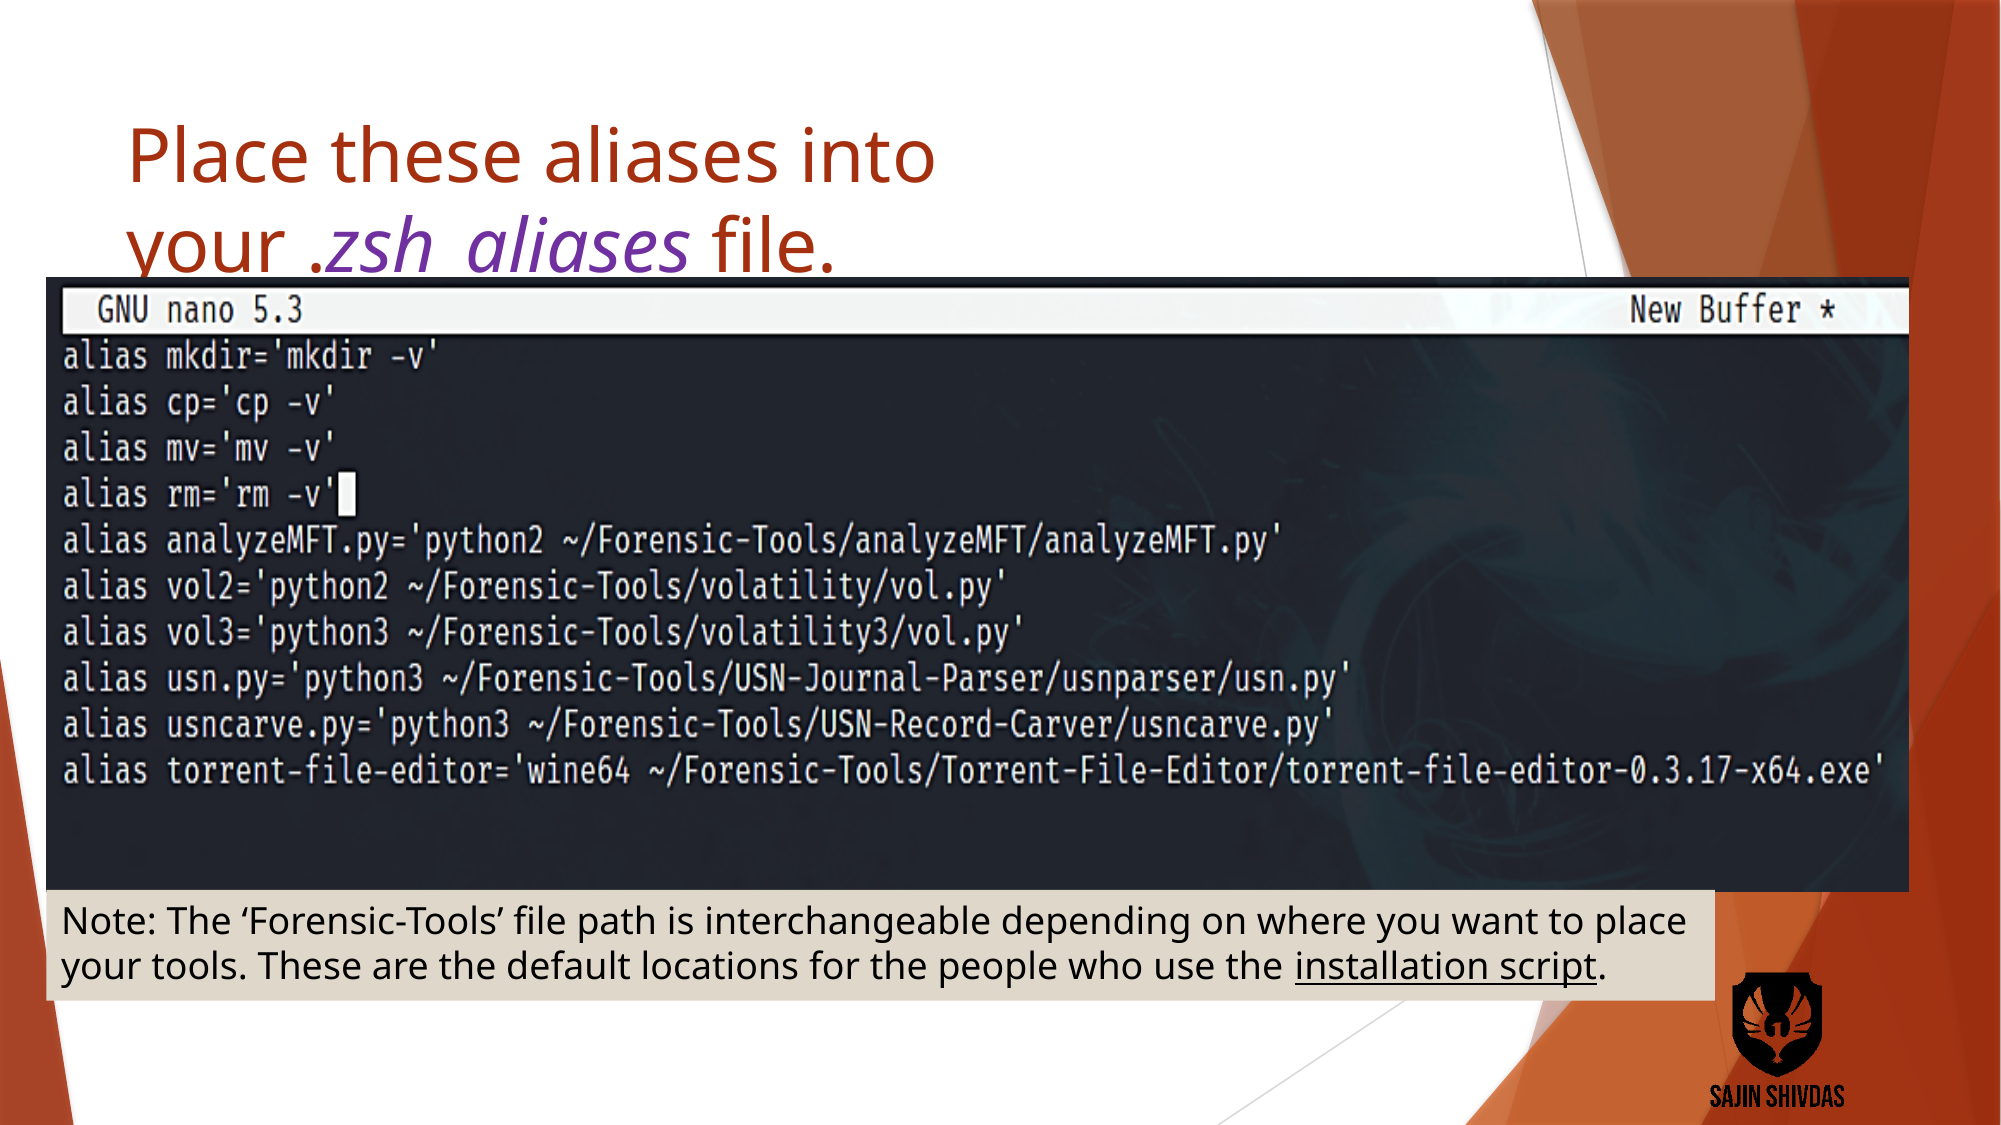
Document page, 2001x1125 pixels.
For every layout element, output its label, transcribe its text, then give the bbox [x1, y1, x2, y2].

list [45, 276, 1909, 892]
text_box Note: The ‘Forensic-Tools’ file path is interchangeable depending on where you want to place your tools. These are the default locations for the people who use the installation script. [46, 901, 1715, 1001]
title Place these aliases into your .zsh_aliases file. [111, 99, 1522, 275]
picture [1695, 958, 1863, 1125]
